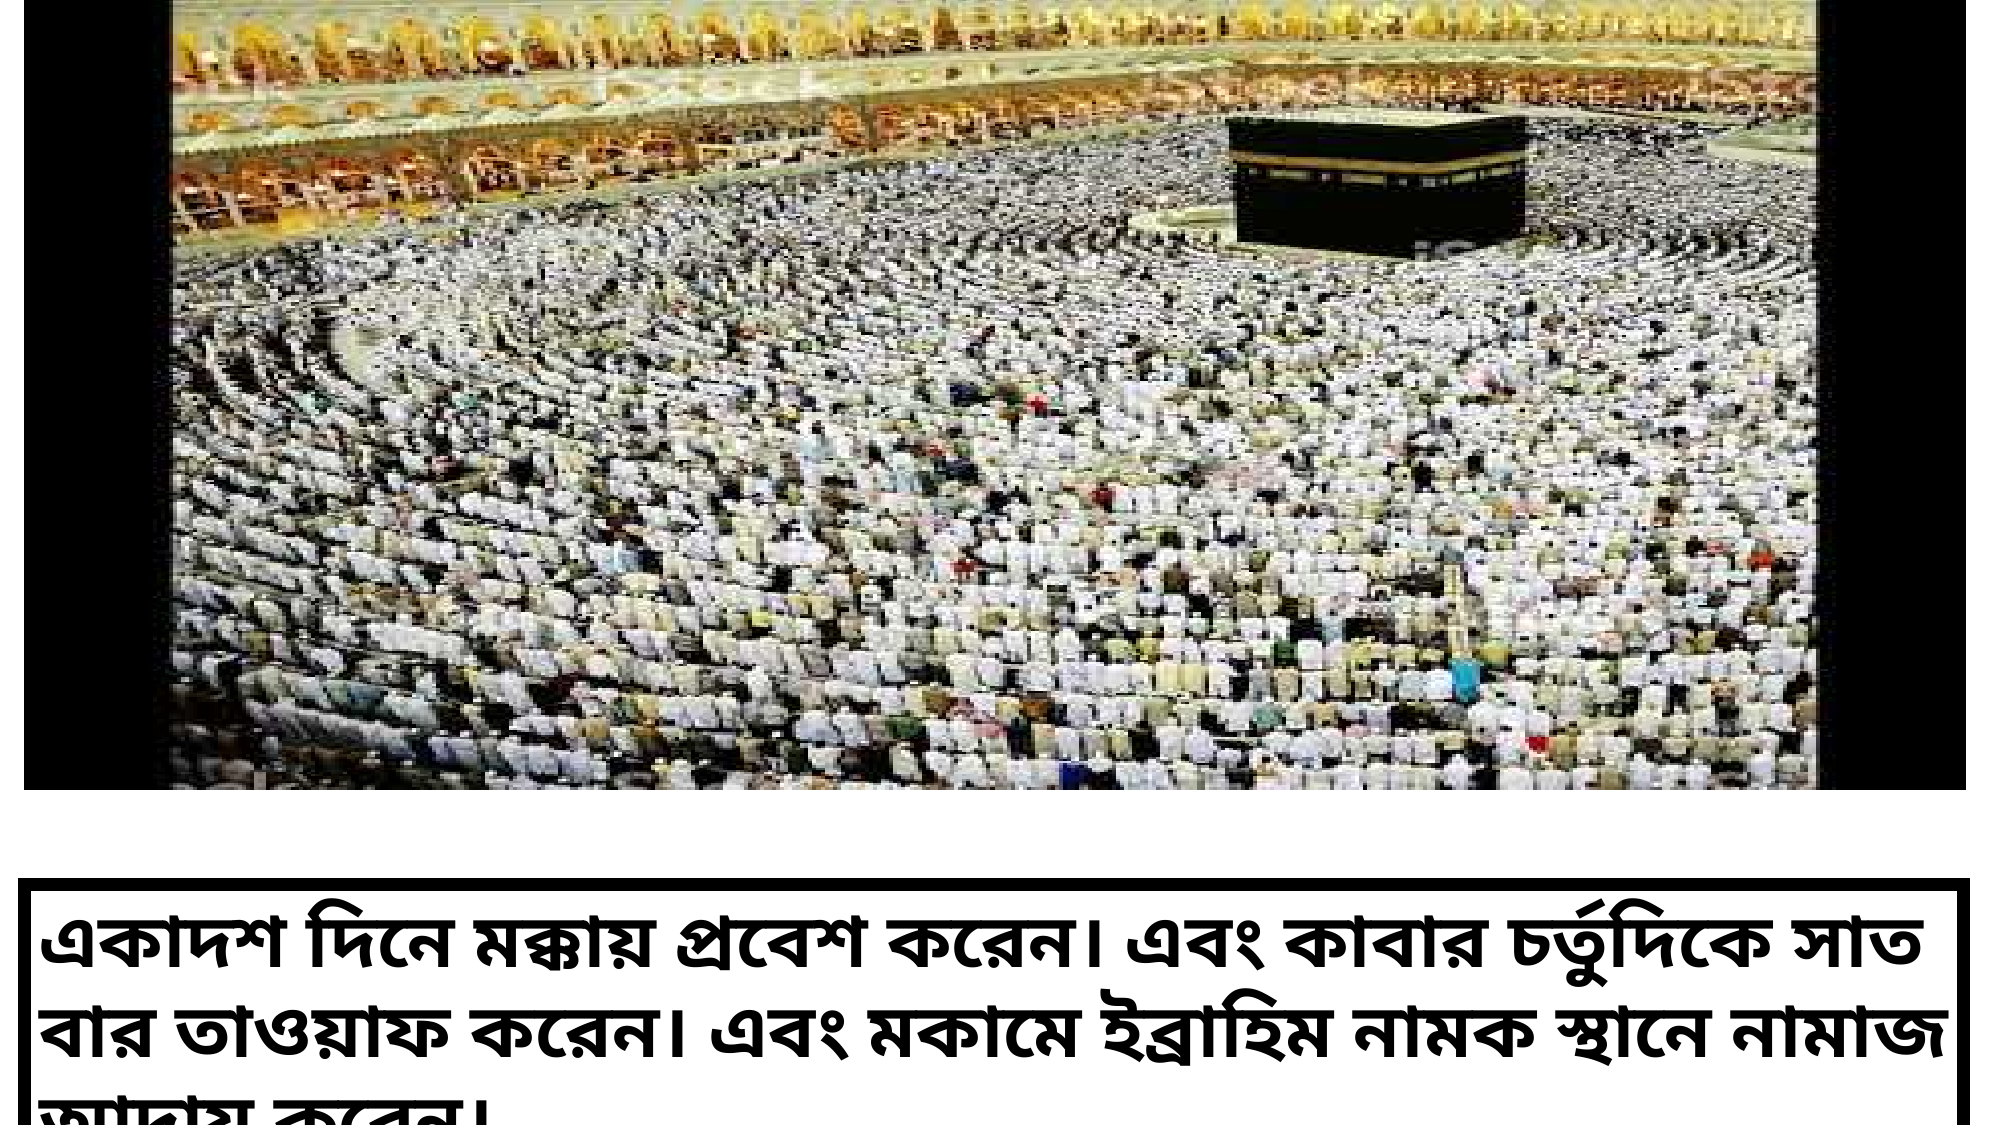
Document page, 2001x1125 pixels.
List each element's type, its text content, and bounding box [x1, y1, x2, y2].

picture [24, 0, 1966, 790]
text_box একাদশ দিনে মক্কায় প্রবেশ করেন। এবং কাবার চর্তুদিকে সাত বার তাওয়াফ করেন। এবং মকামে ইব্রাহিম নামক স্থানে নামাজ আদায় করেন। [24, 884, 1964, 1125]
